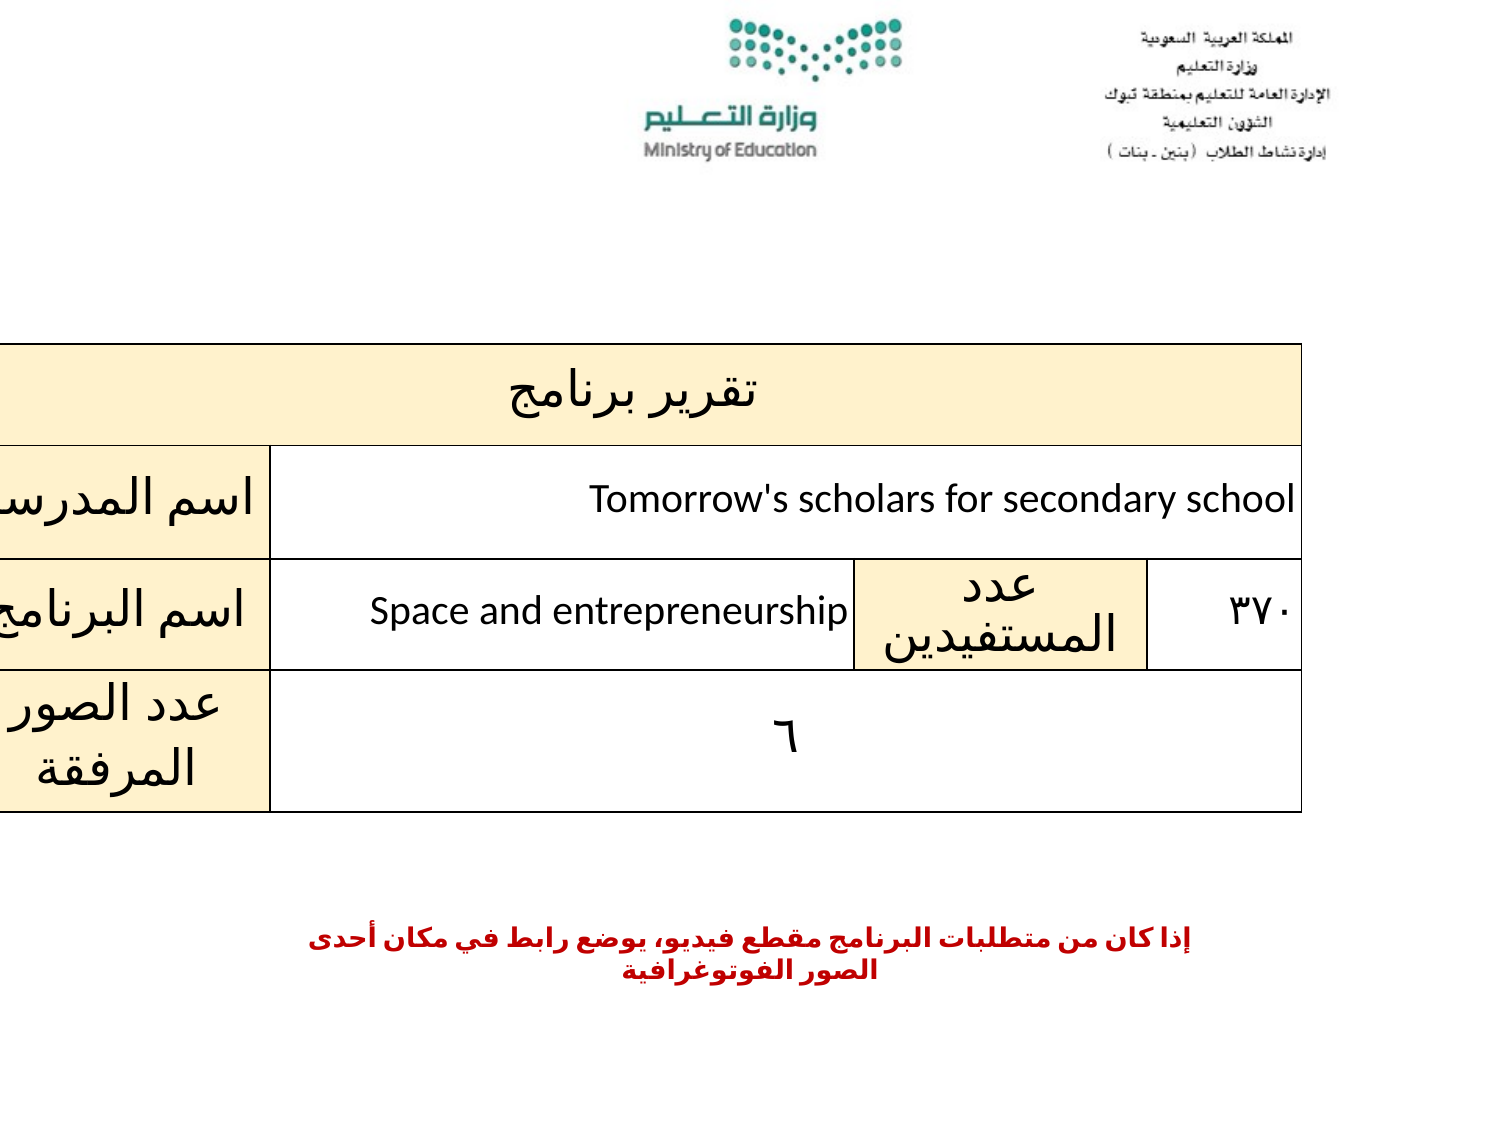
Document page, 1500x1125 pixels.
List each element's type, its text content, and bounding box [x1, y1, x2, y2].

table_header تقرير برنامج [0, 345, 1301, 445]
table_cell اسم البرنامج [0, 560, 269, 669]
table_cell ٦ [271, 671, 1301, 811]
table_cell اسم المدرسة [0, 446, 269, 558]
table_cell Tomorrow's scholars for secondary school [271, 446, 1301, 558]
picture [0, 0, 1500, 1125]
table_cell ٣٧٠ [1148, 560, 1301, 669]
table_cell عدد المستفيدين [855, 560, 1146, 669]
text_box إذا كان من متطلبات البرنامج مقطع فيديو، يوضع رابط في مكان أحدى الصور الفوتوغرافية [282, 912, 1218, 993]
table_cell عدد الصور المرفقة [0, 671, 269, 811]
table_cell Space and entrepreneurship [271, 560, 853, 669]
